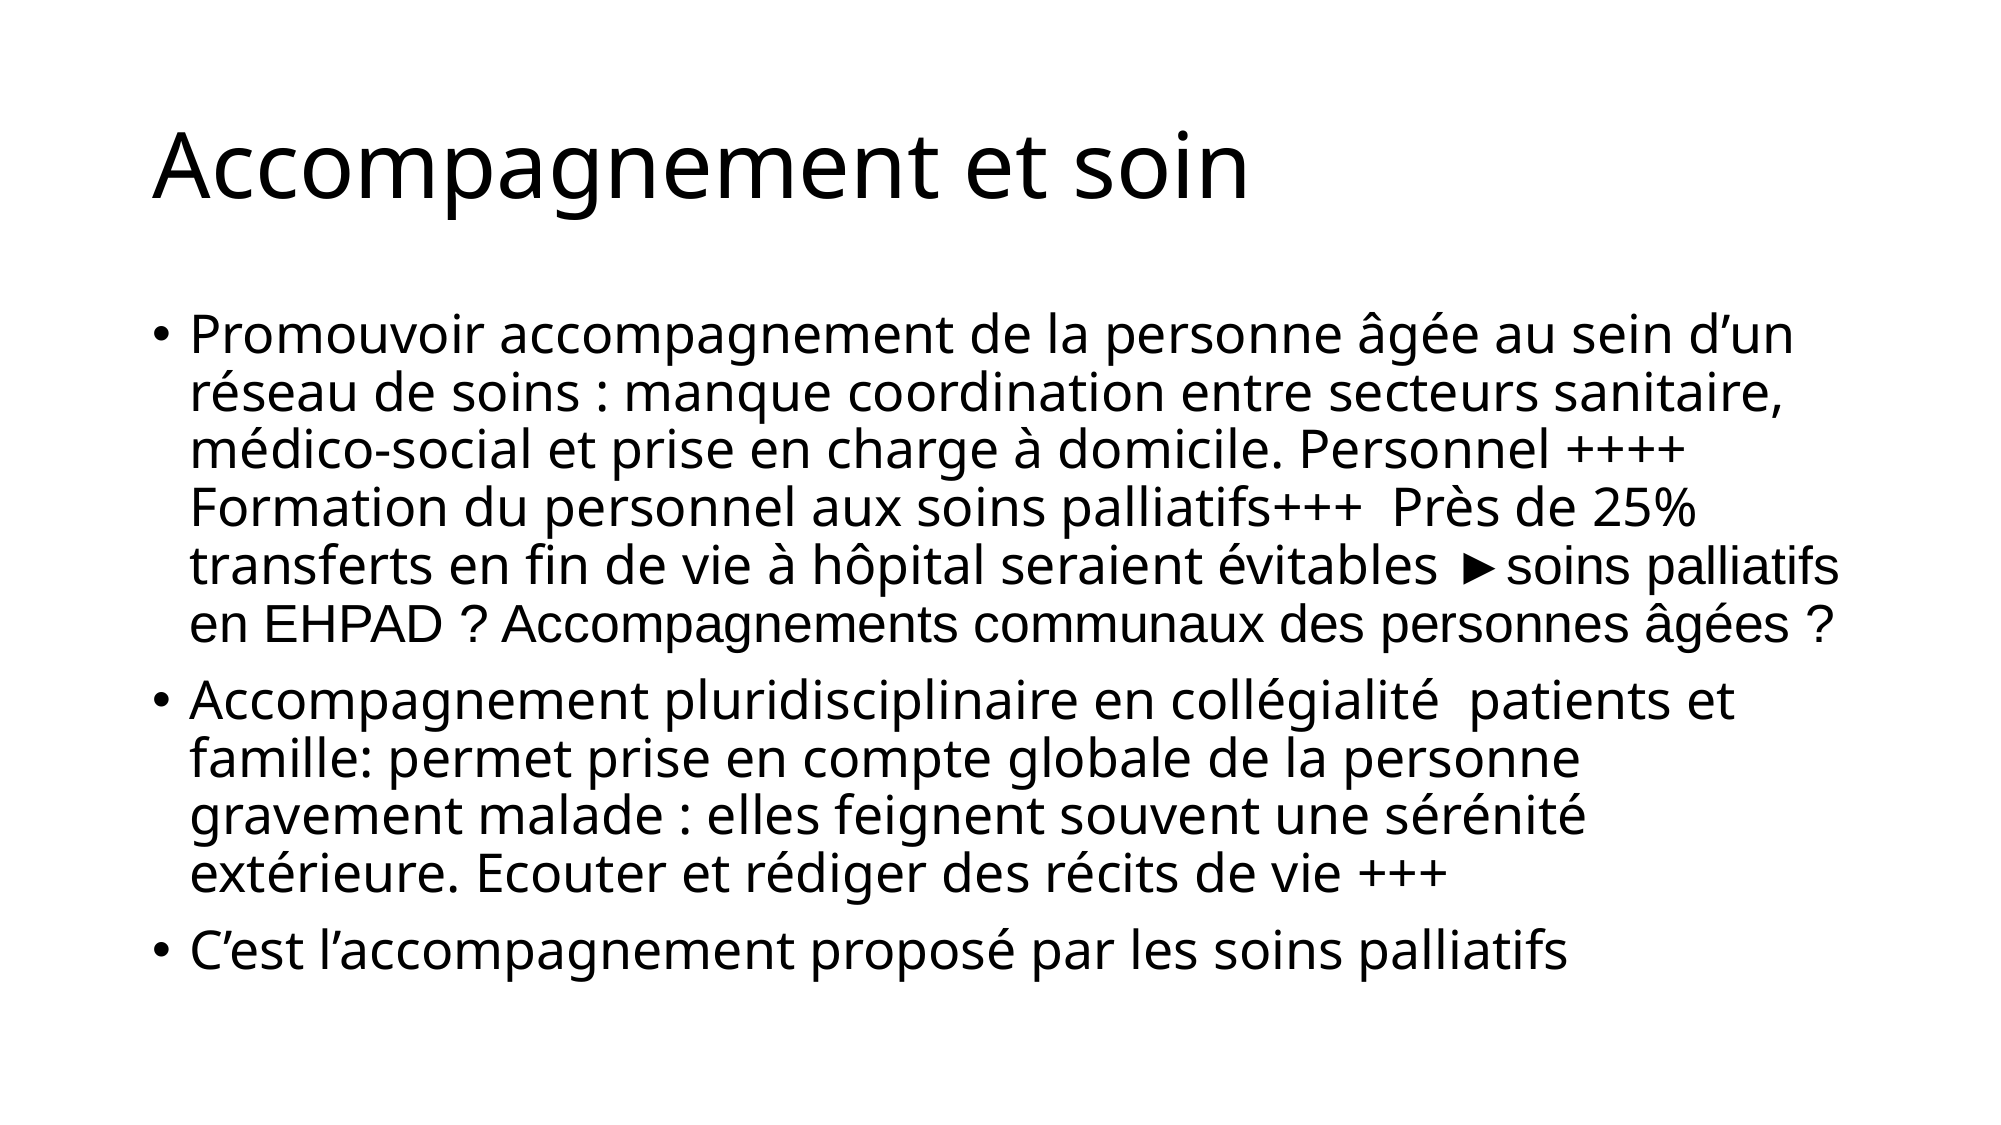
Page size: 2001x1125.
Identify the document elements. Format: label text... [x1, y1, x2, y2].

title Accompagnement et soin [137, 59, 1863, 278]
list Promouvoir accompagnement de la personne âgée au sein d’un réseau de soins : manque coordination entre secteurs sanitaire, médico-social et prise en charge à domicile. Personnel ++++ Formation du personnel aux soins palliatifs+++ Près de 25% transferts en fin de vie à hôpital seraient évitables ►soins palliatifs en EHPAD ? Accompagnements communaux des personnes âgées ? Accompagnement pluridisciplinaire en collégialité patients et famille: permet prise en compte globale de la personne gravement malade : elles feignent souvent une sérénité extérieure. Ecouter et rédiger des récits de vie +++ C’est l’accompagnement proposé par les soins palliatifs [137, 299, 1863, 1014]
